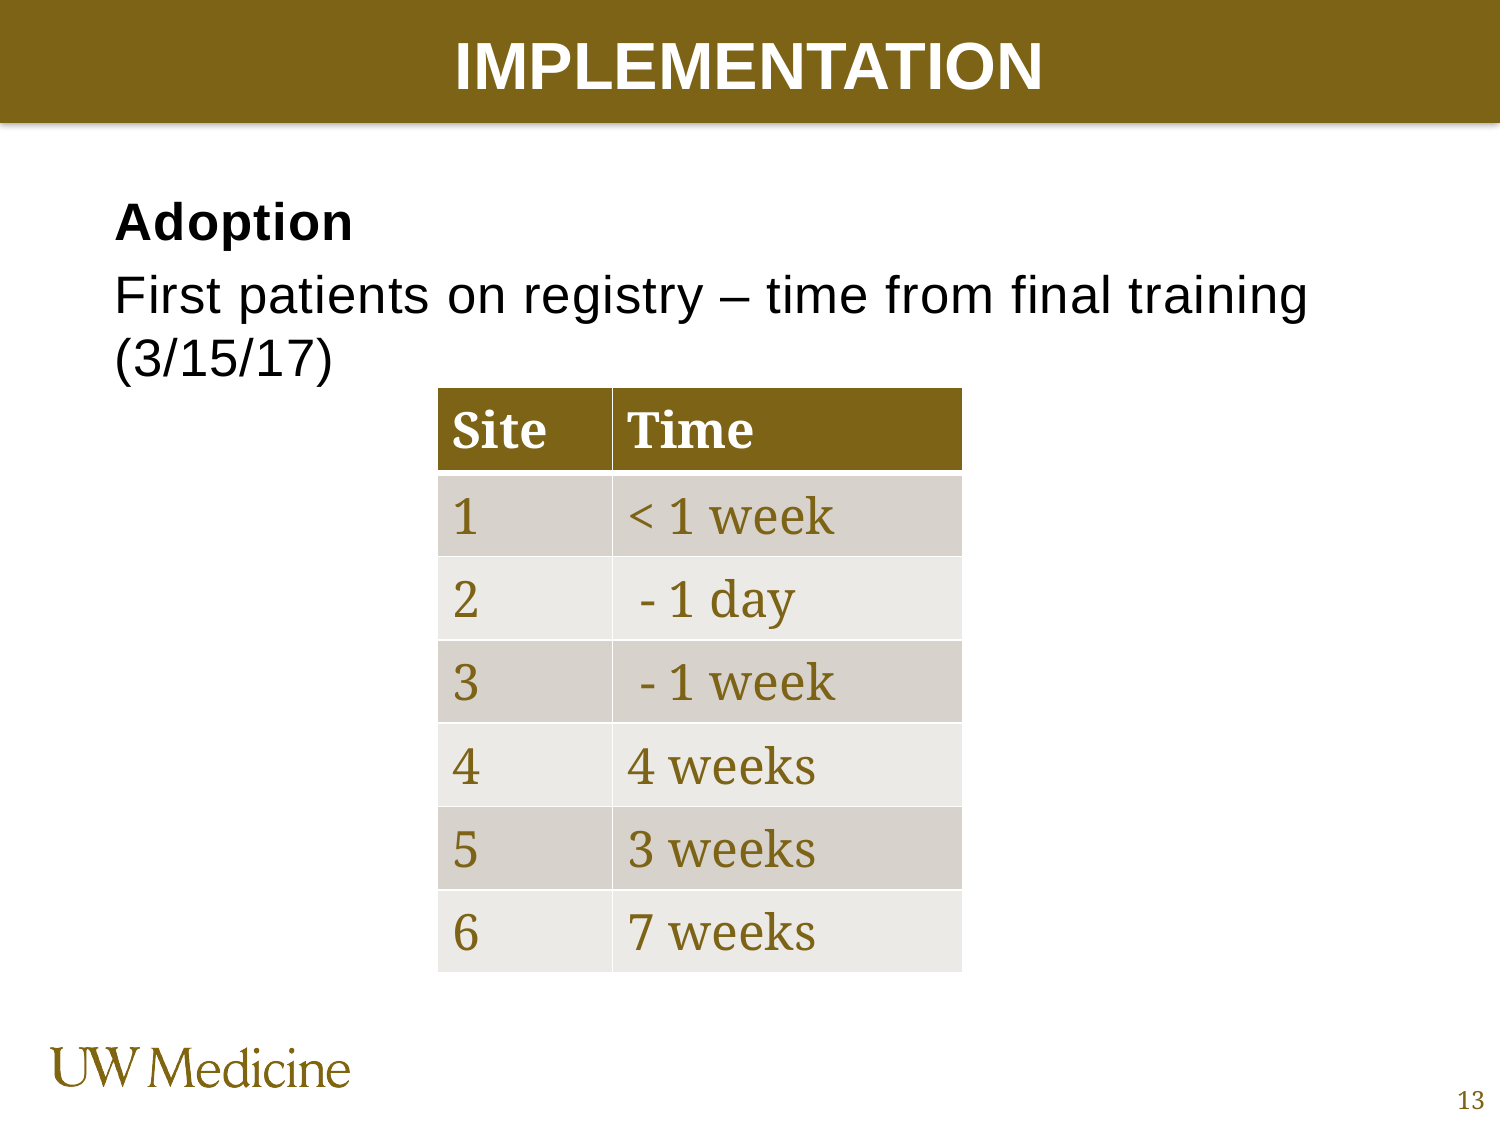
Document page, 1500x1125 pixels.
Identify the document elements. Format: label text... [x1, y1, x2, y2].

list Adoption First patients on registry – time from final training (3/15/17) [99, 187, 1400, 388]
table_cell < 1 week [613, 476, 962, 556]
table_cell 3 weeks [613, 807, 962, 889]
table_cell 4 weeks [613, 724, 962, 806]
table_cell 1 [438, 476, 612, 556]
table_cell 4 [438, 724, 612, 806]
table_cell 2 [438, 557, 612, 639]
table_cell 5 [438, 807, 612, 889]
table_cell 3 [438, 641, 612, 722]
table_cell 6 [438, 891, 612, 972]
table_cell 7 weeks [613, 891, 962, 972]
table_header Site [438, 388, 612, 470]
slide_number 13 [1387, 1087, 1500, 1125]
table_header Time [613, 388, 962, 470]
table_cell - 1 day [613, 557, 962, 639]
picture [50, 1047, 350, 1088]
title Implementation [75, 0, 1425, 125]
table_cell - 1 week [613, 641, 962, 722]
